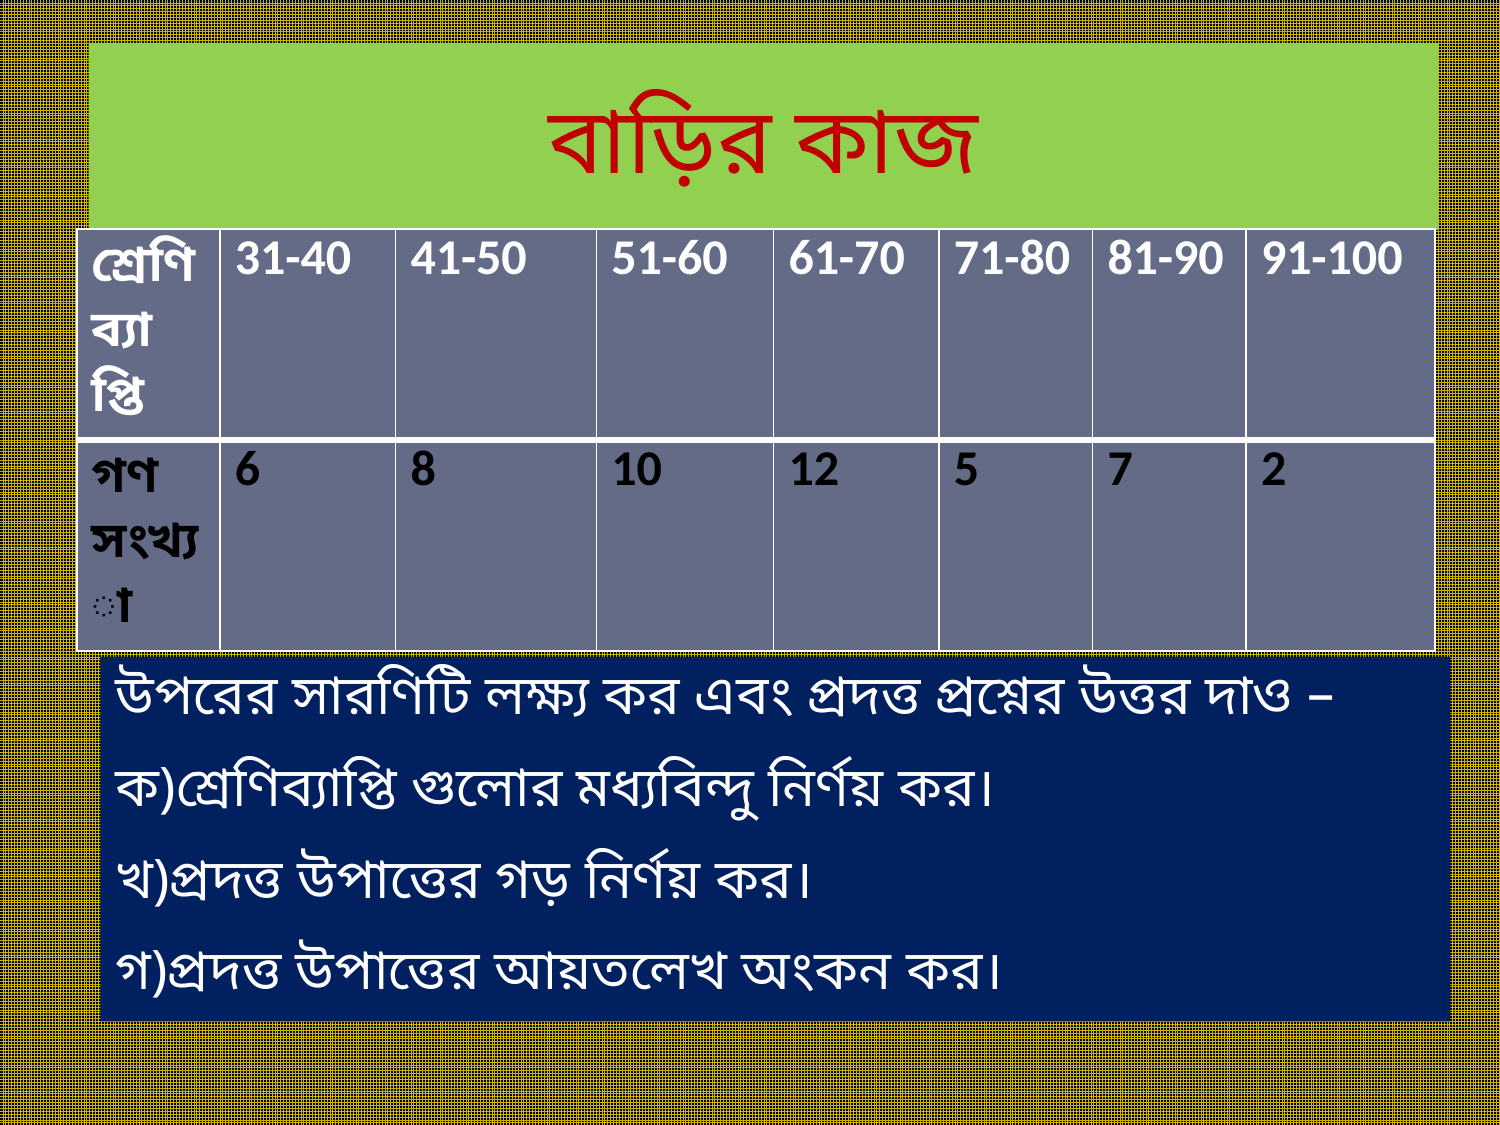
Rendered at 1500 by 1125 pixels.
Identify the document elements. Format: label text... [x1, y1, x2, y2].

table_header 91-100 [1247, 230, 1434, 437]
table_header 81-90 [1093, 230, 1245, 437]
table_cell 8 [396, 443, 596, 650]
table_header 31-40 [221, 230, 395, 437]
table_cell 2 [1247, 443, 1434, 650]
table_header 51-60 [597, 230, 773, 437]
table_header 41-50 [396, 230, 596, 437]
table_cell 12 [774, 443, 938, 650]
table_cell 6 [221, 443, 395, 650]
table_header 71-80 [940, 230, 1092, 437]
table_cell 7 [1093, 443, 1245, 650]
title বাড়ির কাজ [88, 42, 1439, 231]
table_cell 10 [597, 443, 773, 650]
table_cell গণ সংখ্যা [78, 443, 219, 650]
table_header শ্রেণি ব্যাপ্তি [78, 230, 219, 437]
table_cell 5 [940, 443, 1092, 650]
list উপরের সারণিটি লক্ষ্য কর এবং প্রদত্ত প্রশ্নের উত্তর দাও – ক)শ্রেণিব্যাপ্তি গুলোর মধ্যবিন্দু নির্ণয় কর। খ)প্রদত্ত উপাত্তের গড় নির্ণয় কর। গ)প্রদত্ত উপাত্তের আয়তলেখ অংকন কর। [100, 656, 1451, 1022]
table_header 61-70 [774, 230, 938, 437]
